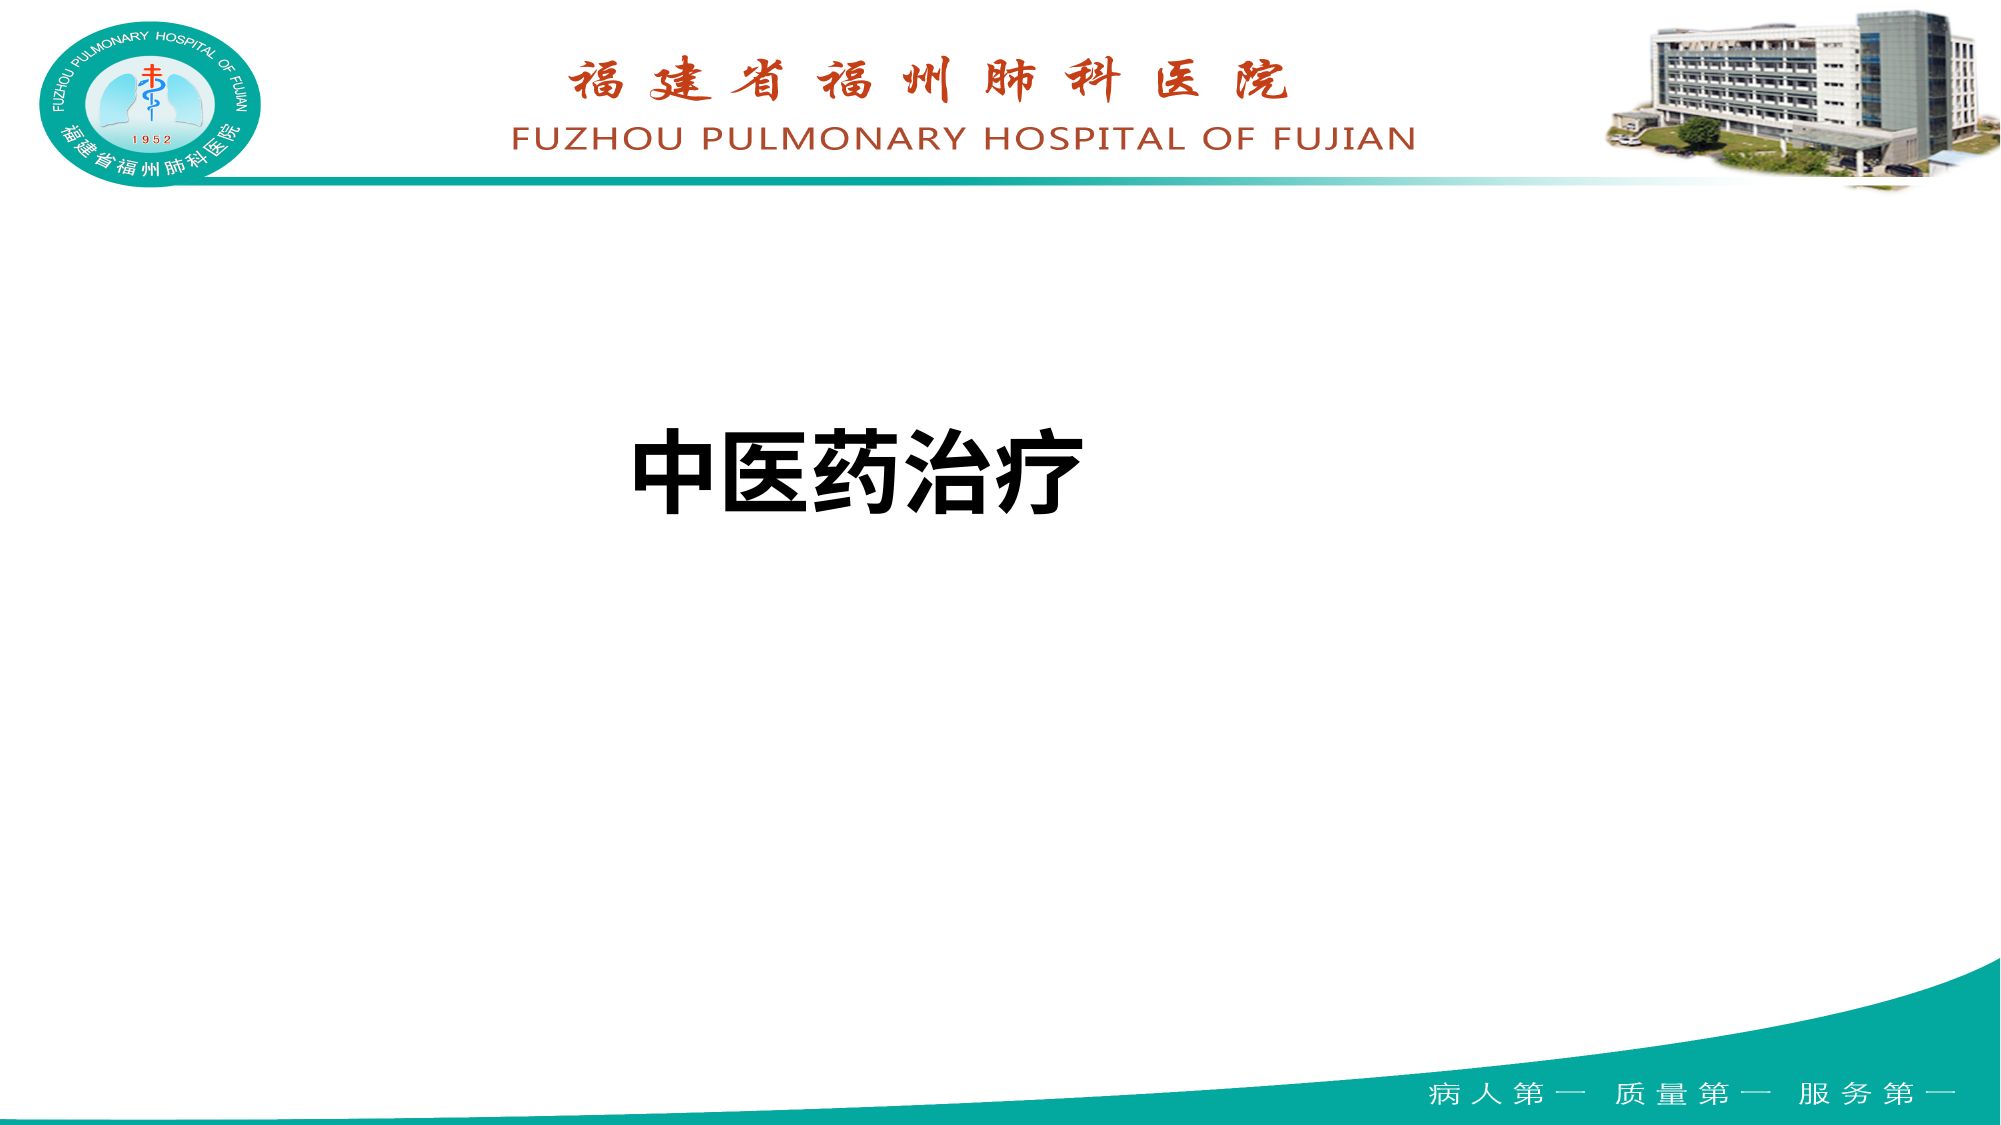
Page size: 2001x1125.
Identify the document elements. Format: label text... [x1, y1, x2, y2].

text_box 中医药治疗 [612, 385, 1101, 532]
picture [0, 0, 2001, 1125]
